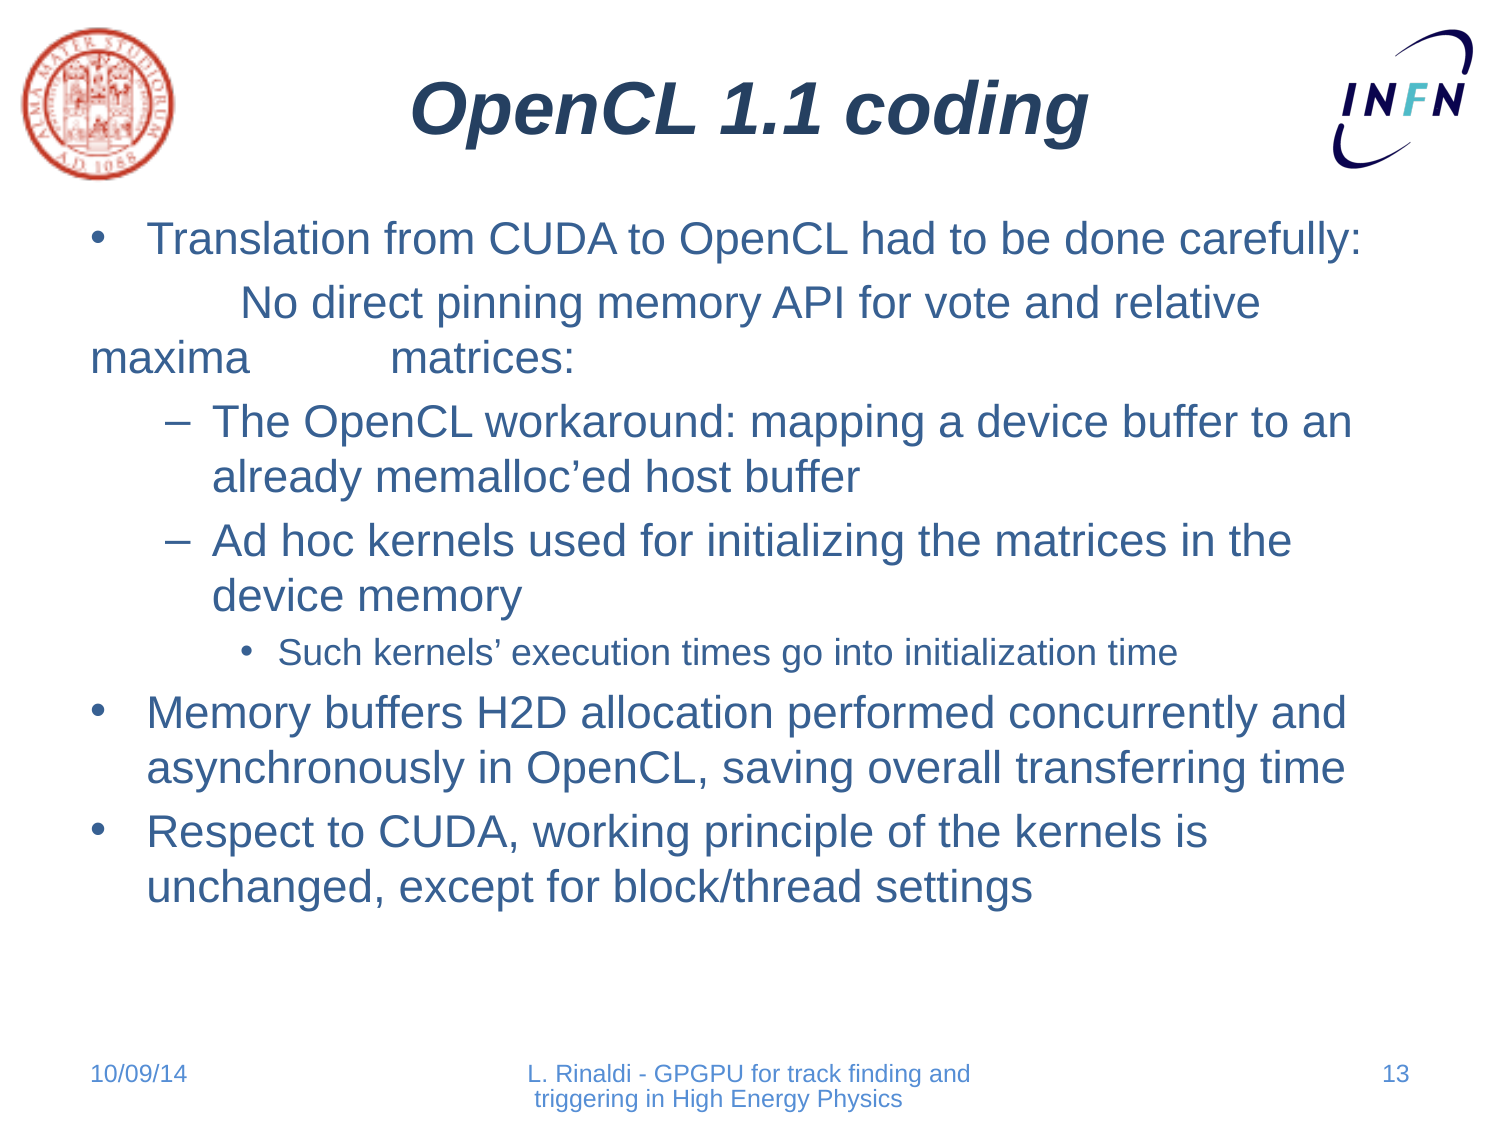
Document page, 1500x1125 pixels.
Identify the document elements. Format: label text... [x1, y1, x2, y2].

picture [1302, 0, 1500, 200]
footer L. Rinaldi - GPGPU for track finding and triggering in High Energy Physics [512, 1042, 988, 1103]
slide_number 12 [1074, 1042, 1425, 1103]
title OpenCL 1.1 coding [197, 38, 1303, 170]
list Translation from CUDA to OpenCL had to be done carefully: No direct pinning memory API for vote and relative maxima matrices: The OpenCL workaround: mapping a device buffer to an already memalloc’ed host buffer Ad hoc kernels used for initializing the matrices in the device memory Such kernels’ execution times go into initialization time Memory buffers H2D allocation performed concurrently and asynchronously in OpenCL, saving overall transferring time Respect to CUDA, working principle of the kernels is unchanged, except for block/thread settings [75, 201, 1425, 1005]
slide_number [75, 1042, 425, 1103]
